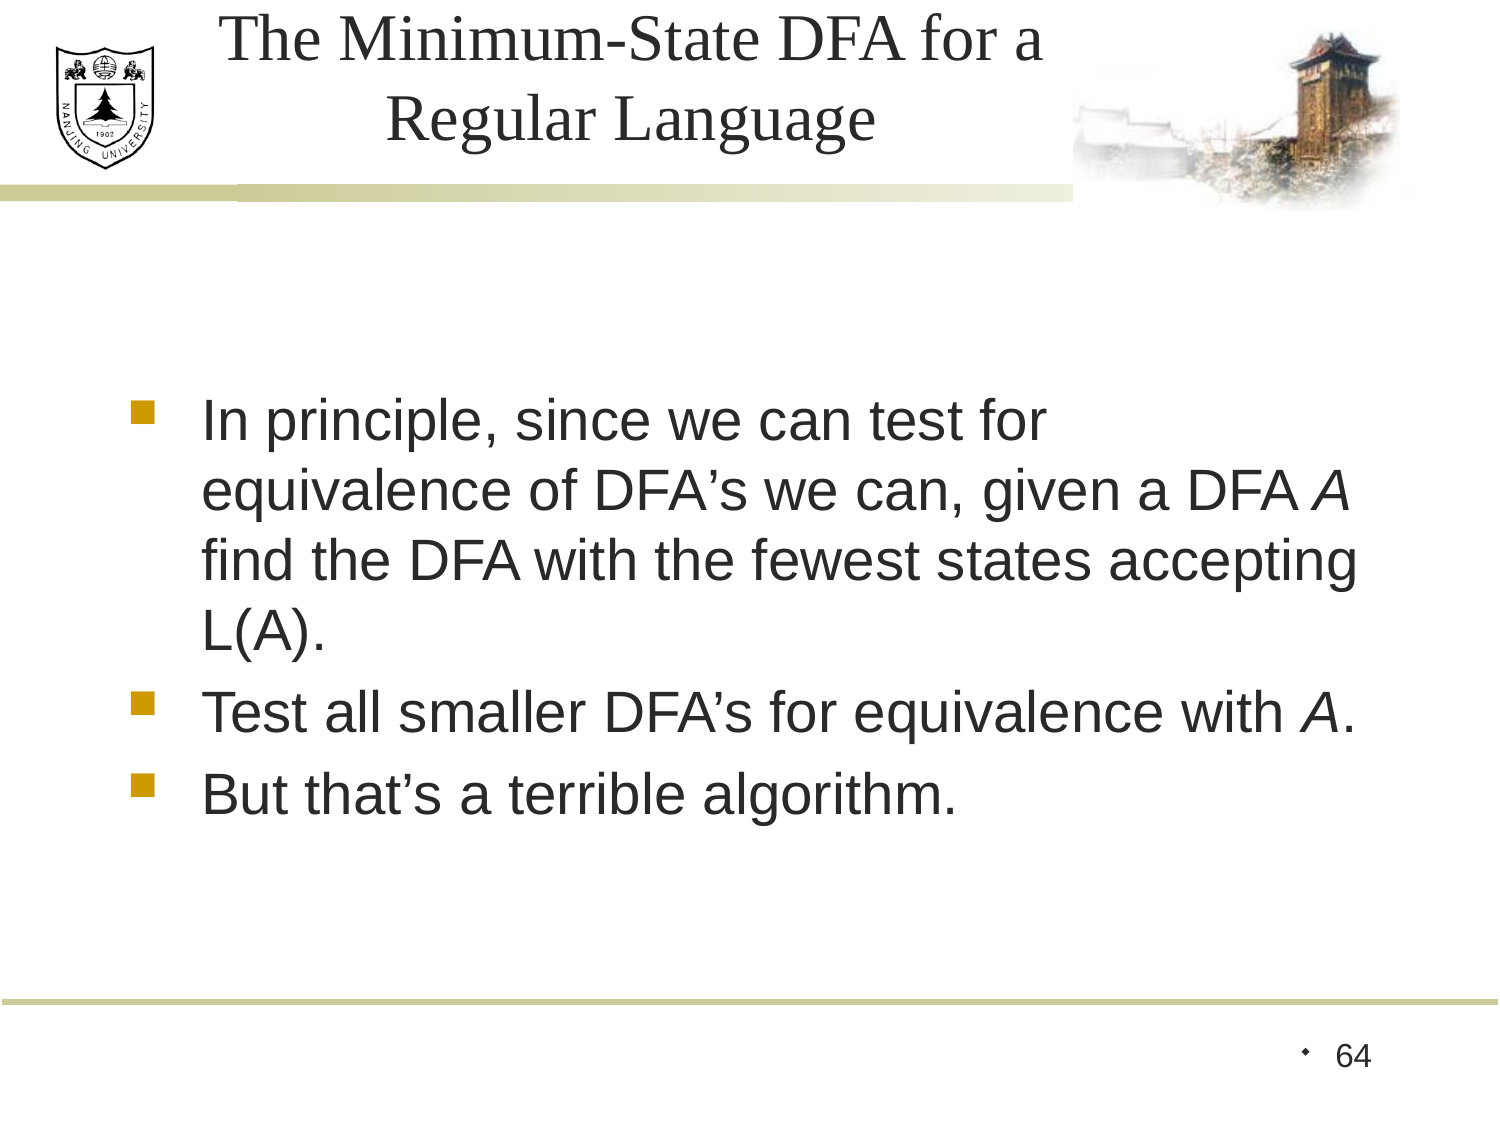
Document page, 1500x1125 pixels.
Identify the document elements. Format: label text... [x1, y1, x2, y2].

list In principle, since we can test for equivalence of DFA’s we can, given a DFA A find the DFA with the fewest states accepting L(A). Test all smaller DFA’s for equivalence with A. But that’s a terrible algorithm. [112, 375, 1388, 1050]
picture [1073, 30, 1400, 211]
slide_number 64 [1234, 1050, 1388, 1107]
picture [1388, 999, 1498, 1005]
picture [50, 42, 160, 173]
picture [2, 999, 112, 1005]
title The Minimum-State DFA for a Regular Language [171, 66, 1093, 161]
